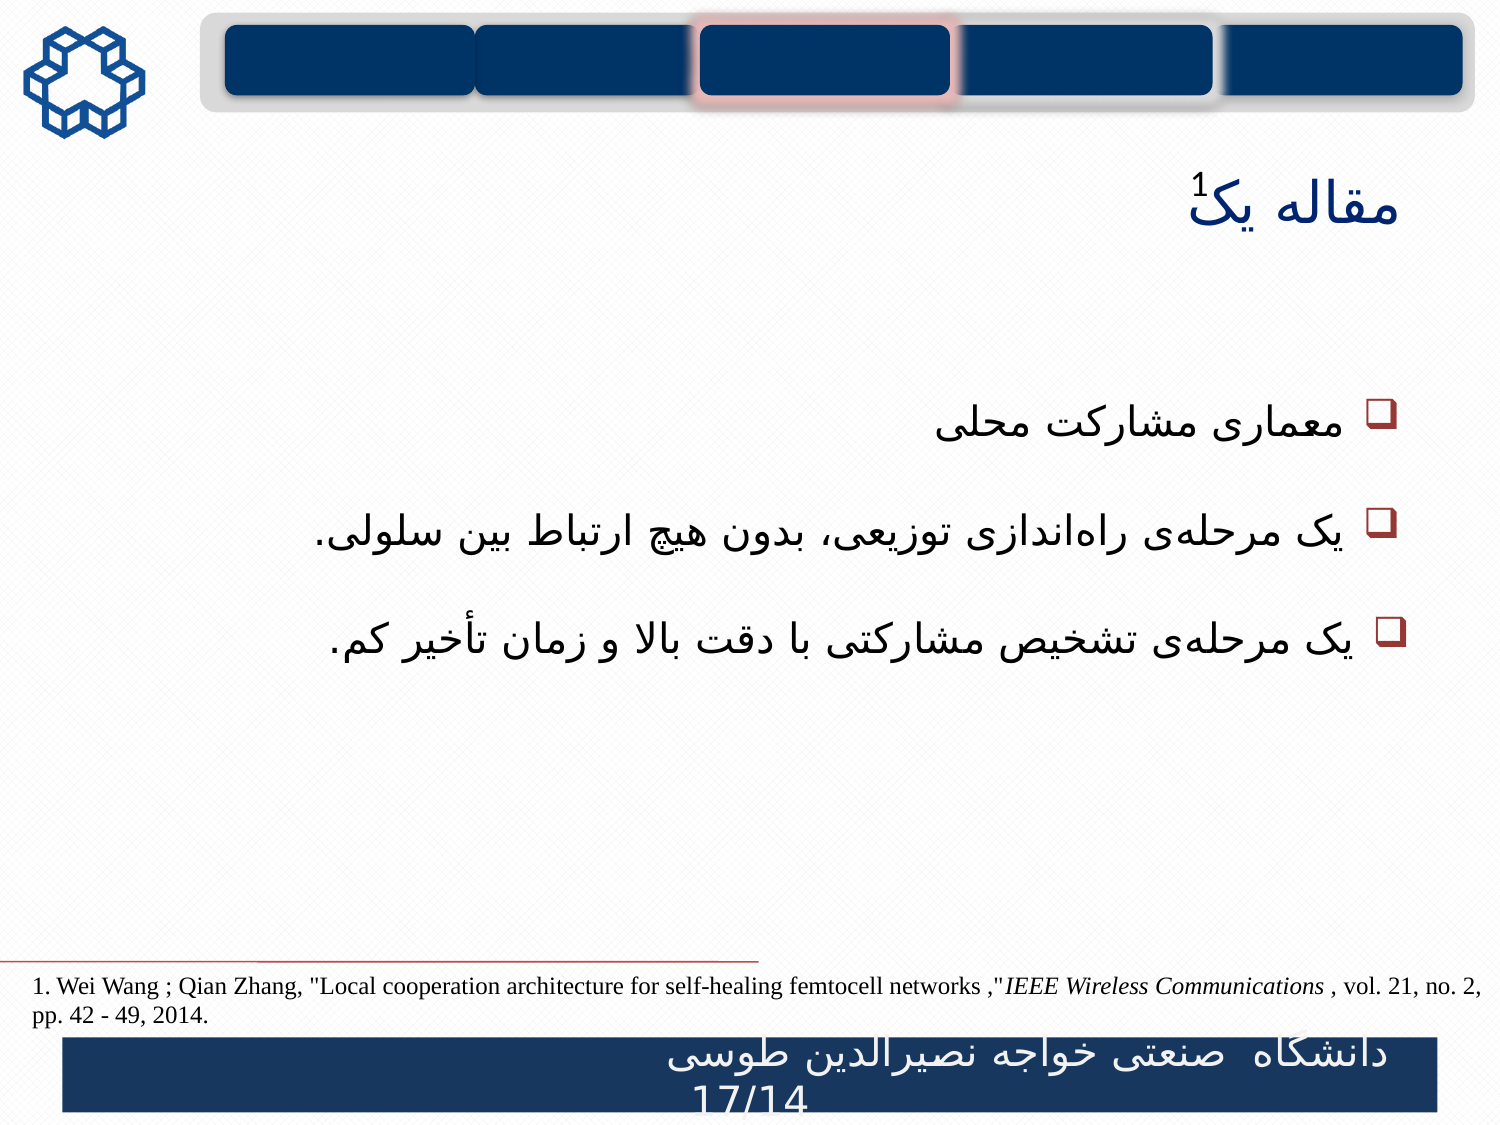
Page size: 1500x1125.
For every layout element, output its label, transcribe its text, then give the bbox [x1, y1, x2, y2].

text_box [197, 10, 695, 115]
slide_number دانشگاه صنعتی خواجه نصیرالدین طوسی 17/14 [62, 1037, 1438, 1113]
text_box [1217, 10, 1478, 115]
title مقاله یک [83, 125, 1417, 275]
list معماری مشارکت محلی یک مرحله‌ی راه‌اندازی توزیعی، بدون هیچ ارتباط بین سلولی. یک مرحله‌ی تشخیص مشارکتی با دقت بالا و زمان تأخیر کم. [75, 337, 1425, 875]
picture [17, 15, 152, 151]
text_box 1. Wei Wang ; Qian Zhang, "Local cooperation architecture for self-healing femtocell networks ,"IEEE Wireless Communications , vol. 21, no. 2, pp. 42 - 49, 2014. [17, 961, 1500, 1037]
text_box پیشنهاد‌ها [224, 24, 476, 97]
text_box 1 [1174, 151, 1224, 212]
text_box جمع‌بندی [476, 24, 681, 97]
text_box کارهای پیشین [699, 24, 951, 97]
text_box رویکردهای حل مسأله [969, 24, 1214, 97]
text_box مفاهیم اولیه [1231, 24, 1464, 97]
